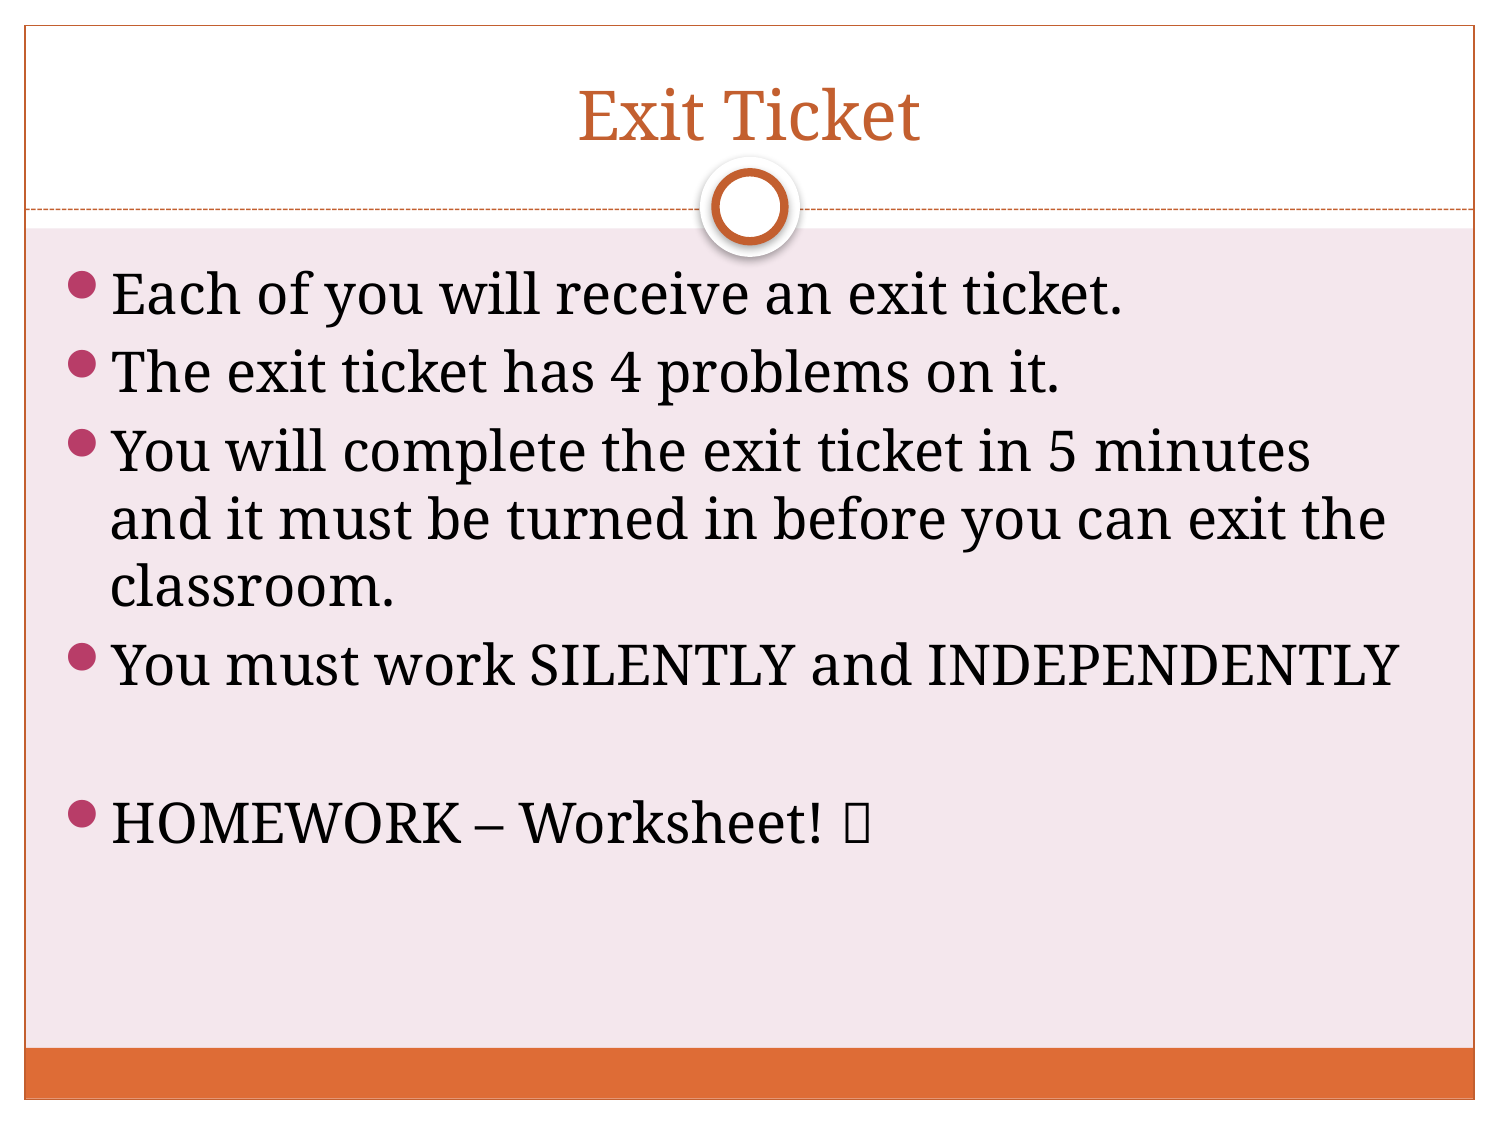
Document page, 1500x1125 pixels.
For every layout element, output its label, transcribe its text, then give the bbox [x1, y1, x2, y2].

title Exit Ticket [49, 37, 1450, 162]
list Each of you will receive an exit ticket. The exit ticket has 4 problems on it. You will complete the exit ticket in 5 minutes and it must be turned in before you can exit the classroom. You must work SILENTLY and INDEPENDENTLY HOMEWORK – Worksheet!  [49, 250, 1445, 1001]
